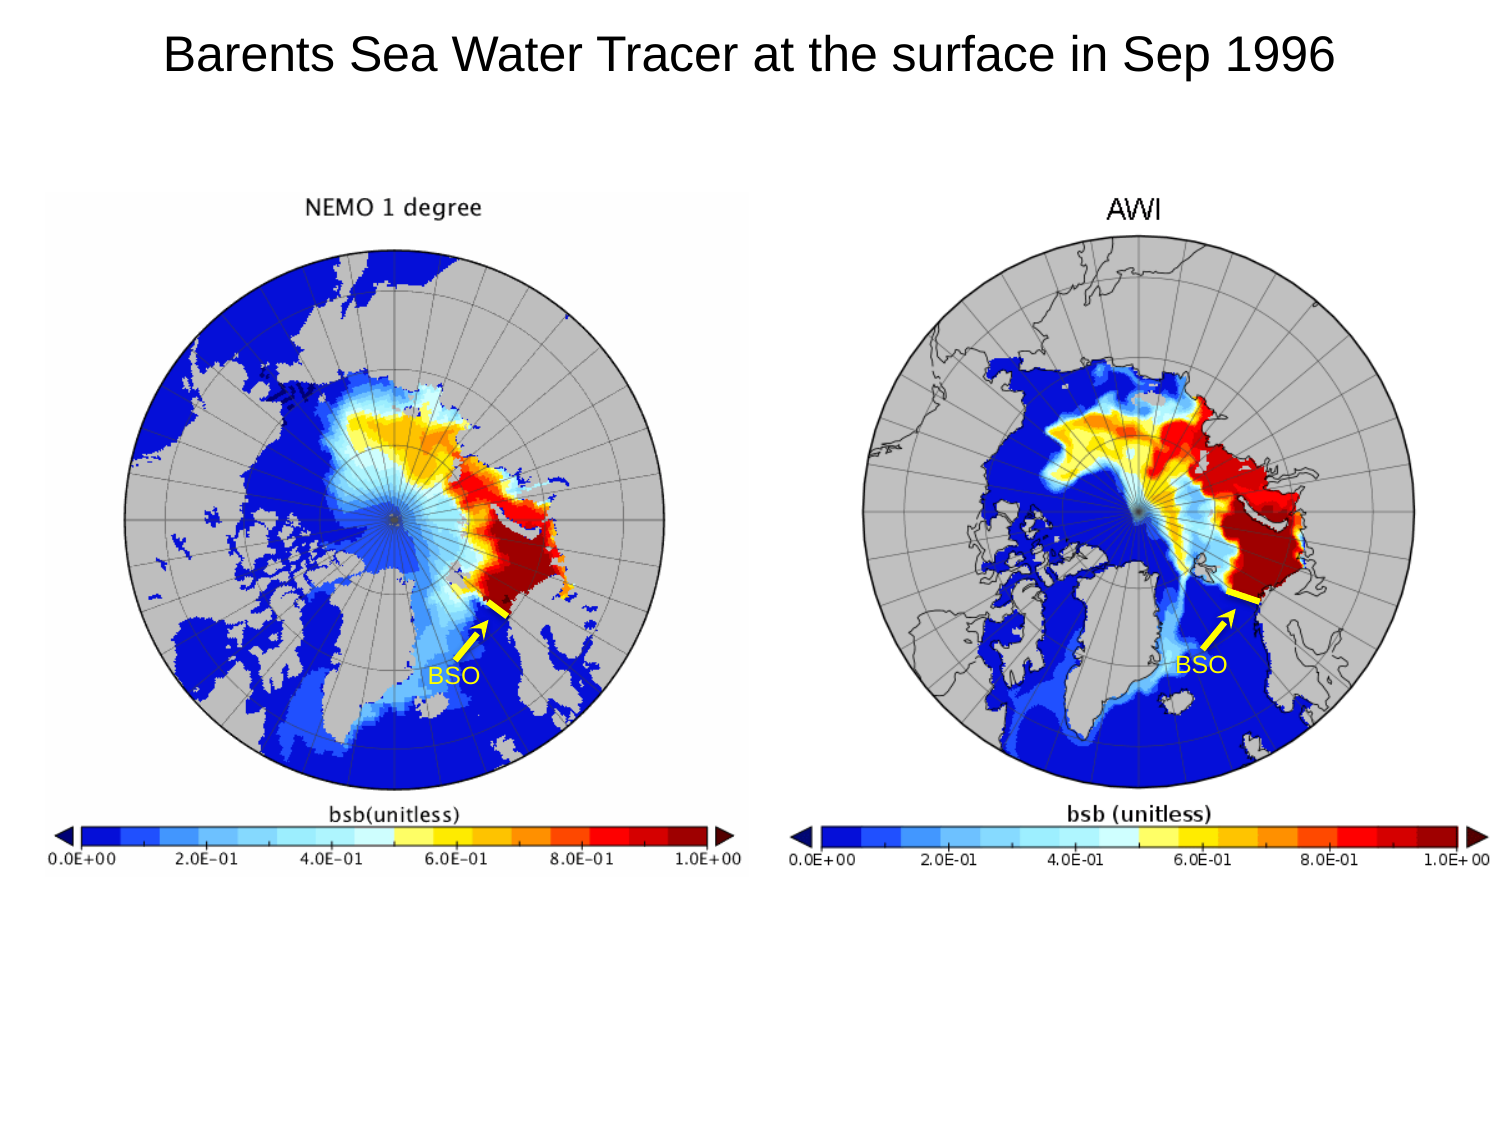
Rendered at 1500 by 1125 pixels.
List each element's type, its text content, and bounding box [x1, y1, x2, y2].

picture [45, 192, 749, 878]
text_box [1159, 590, 1260, 688]
picture [781, 188, 1498, 873]
text_box Barents Sea Water Tracer at the surface in Sep 1996 [94, 13, 1405, 89]
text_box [412, 601, 508, 699]
